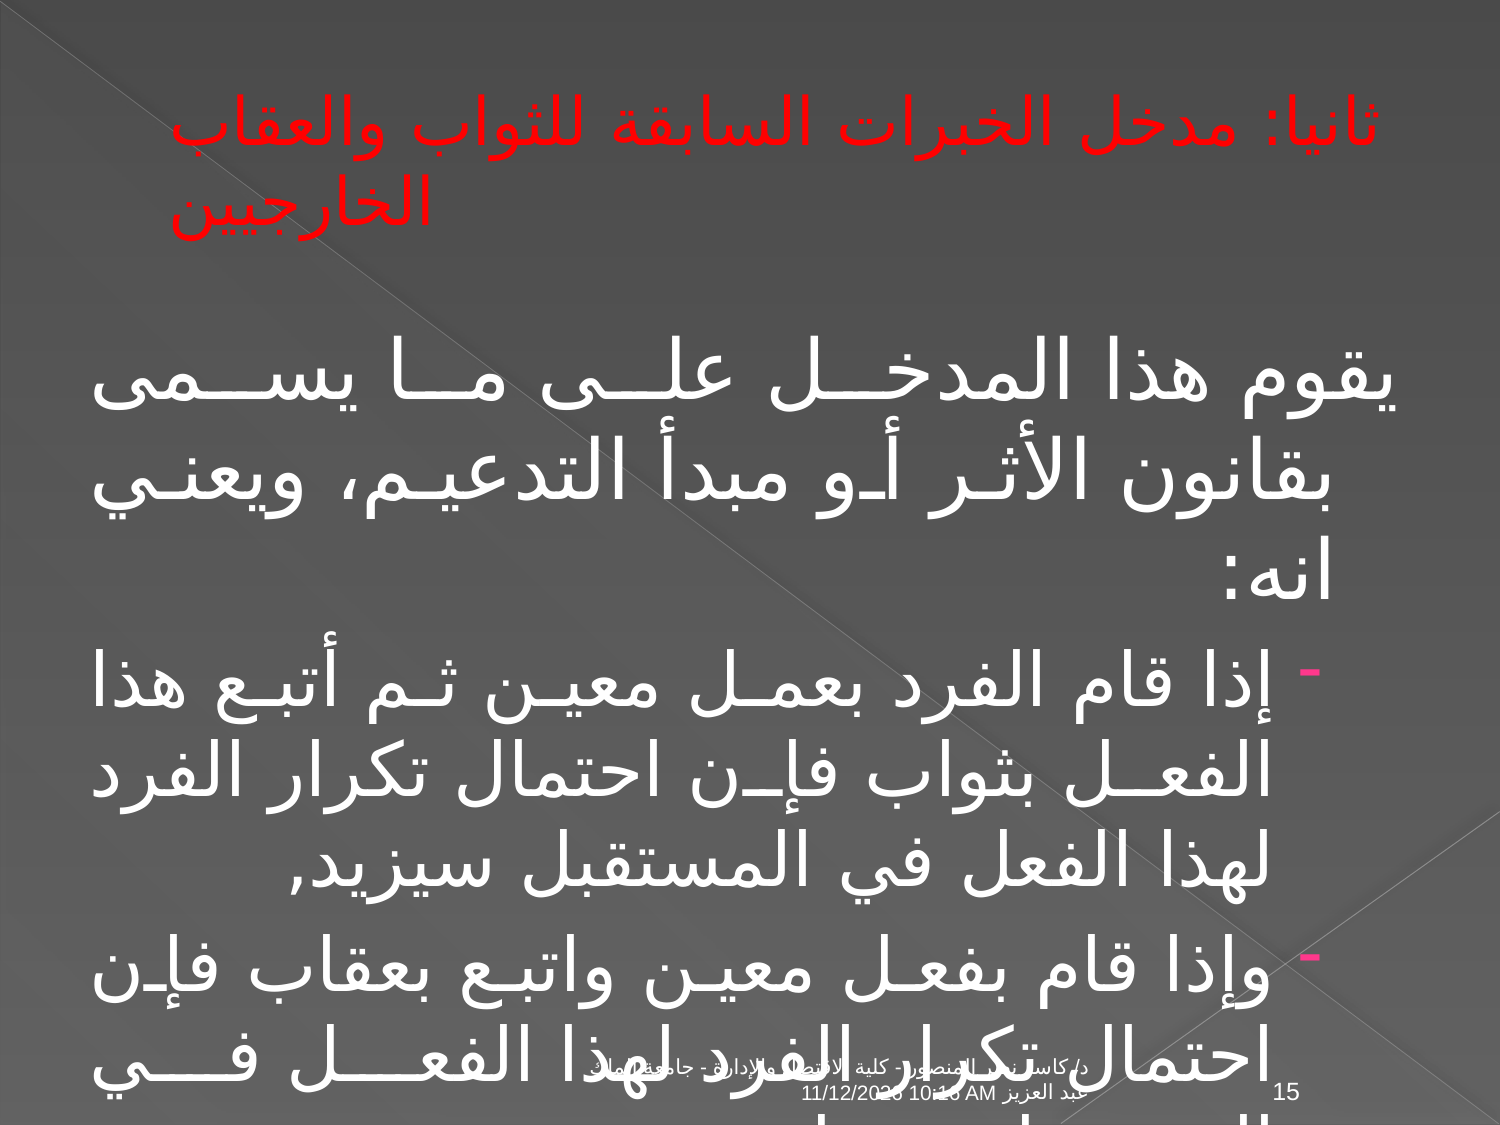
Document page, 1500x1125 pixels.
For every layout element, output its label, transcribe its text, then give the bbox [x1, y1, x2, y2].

title ثانيا: مدخل الخبرات السابقة للثواب والعقاب الخارجيين [75, 43, 1425, 274]
slide_number 04 تشرين الثاني، 09 [786, 1062, 1136, 1113]
list يقوم هذا المدخل على ما يسمى بقانون الأثر أو مبدأ التدعيم، ويعني انه: إذا قام الفرد بعمل معين ثم أتبع هذا الفعل بثواب فإن احتمال تكرار الفرد لهذا الفعل في المستقبل سيزيد, وإذا قام بفعل معين واتبع بعقاب فإن احتمال تكرار الفرد لهذا الفعل في المستقبل سيقل . [75, 308, 1425, 1059]
footer د/ كاسر نصر المنصور - كلية الاقتصاد والإدارة - جامعة الملك عبد العزيز [550, 1051, 1105, 1112]
slide_number 15 [1245, 1063, 1328, 1113]
